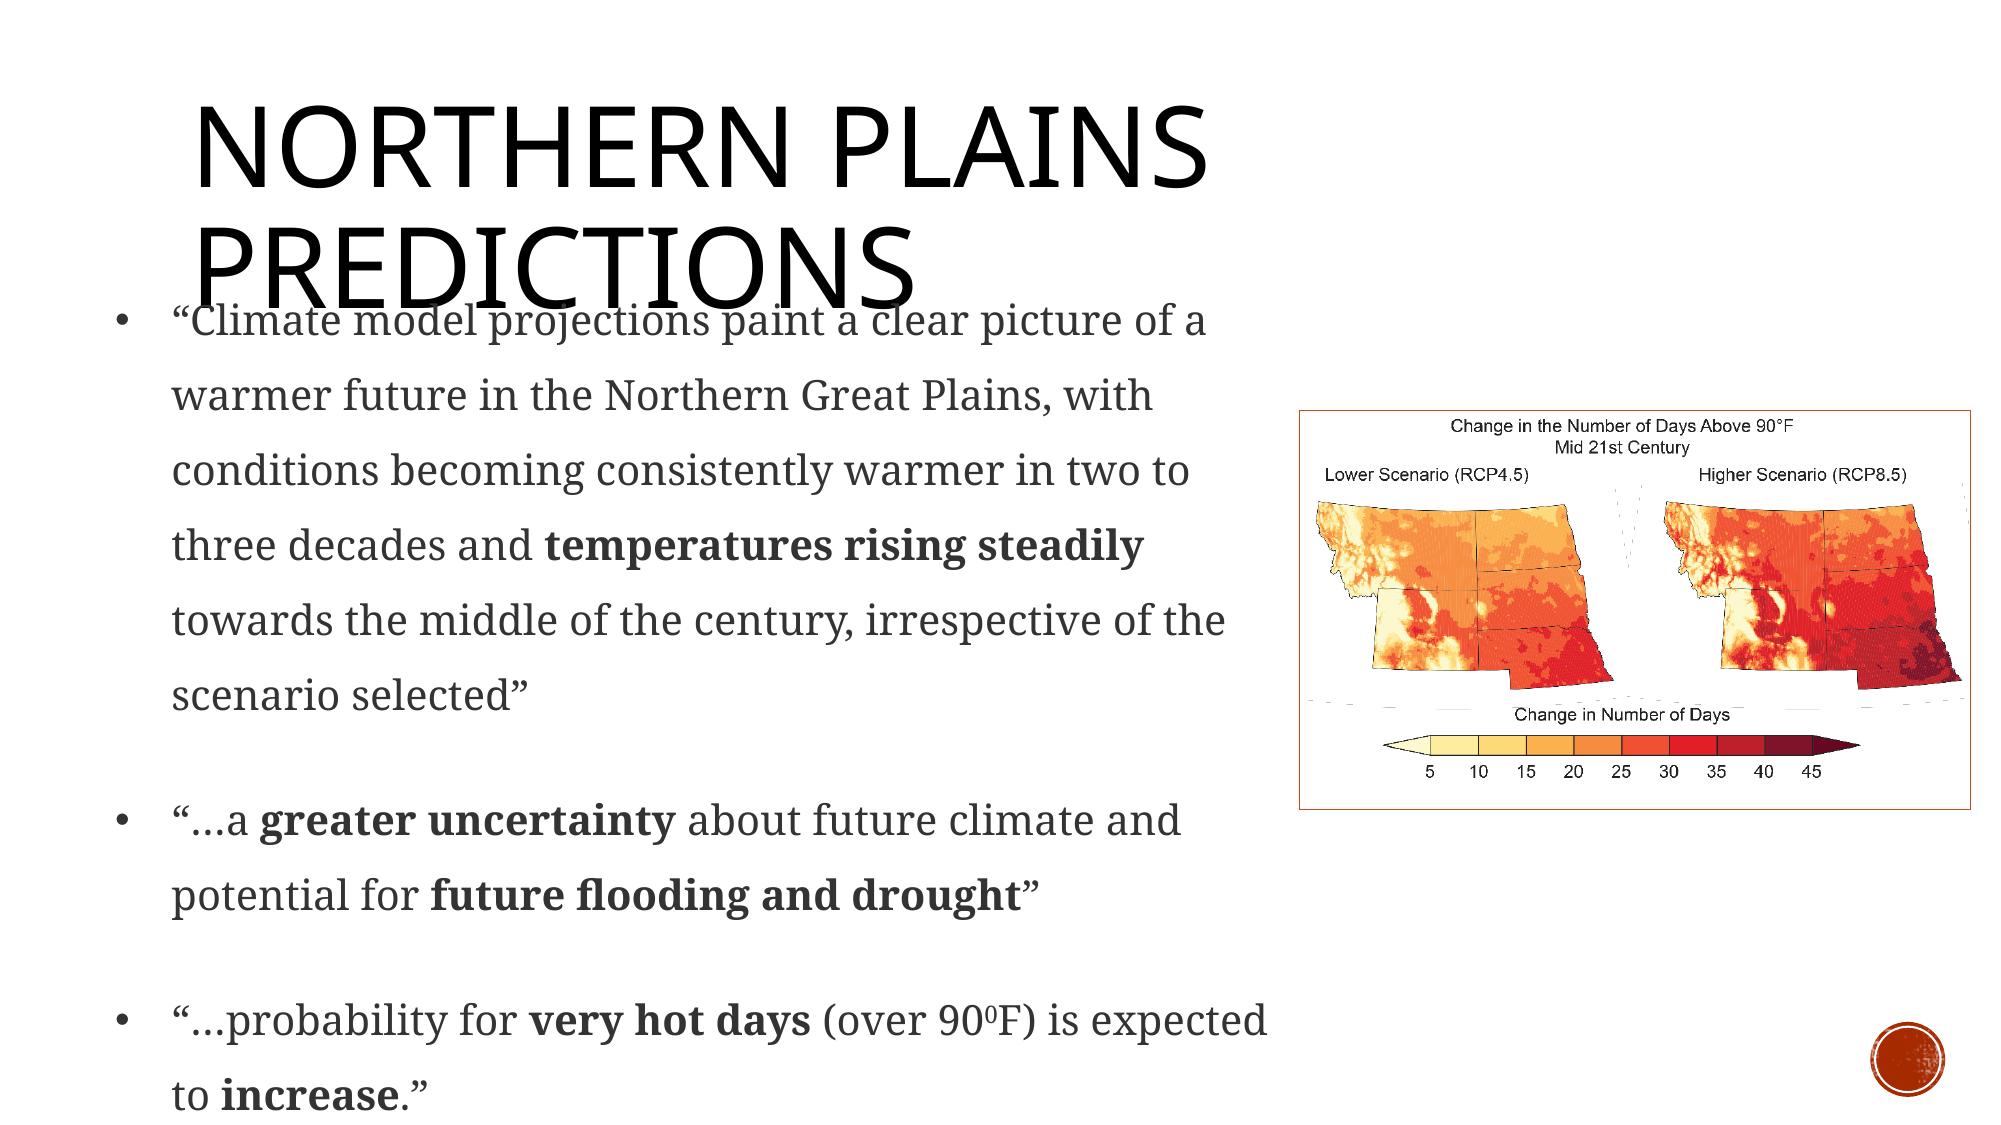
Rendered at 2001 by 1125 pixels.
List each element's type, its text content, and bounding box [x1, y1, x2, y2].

text_box “Climate model projections paint a clear picture of a warmer future in the Northern Great Plains, with conditions becoming consistently warmer in two to three decades and temperatures rising steadily towards the middle of the century, irrespective of the scenario selected” “…a greater uncertainty about future climate and potential for future flooding and drought” “…probability for very hot days (over 900F) is expected to increase.” [100, 261, 1300, 1125]
picture [1300, 411, 1970, 809]
title Northern Plains Predictions [175, 79, 1826, 344]
